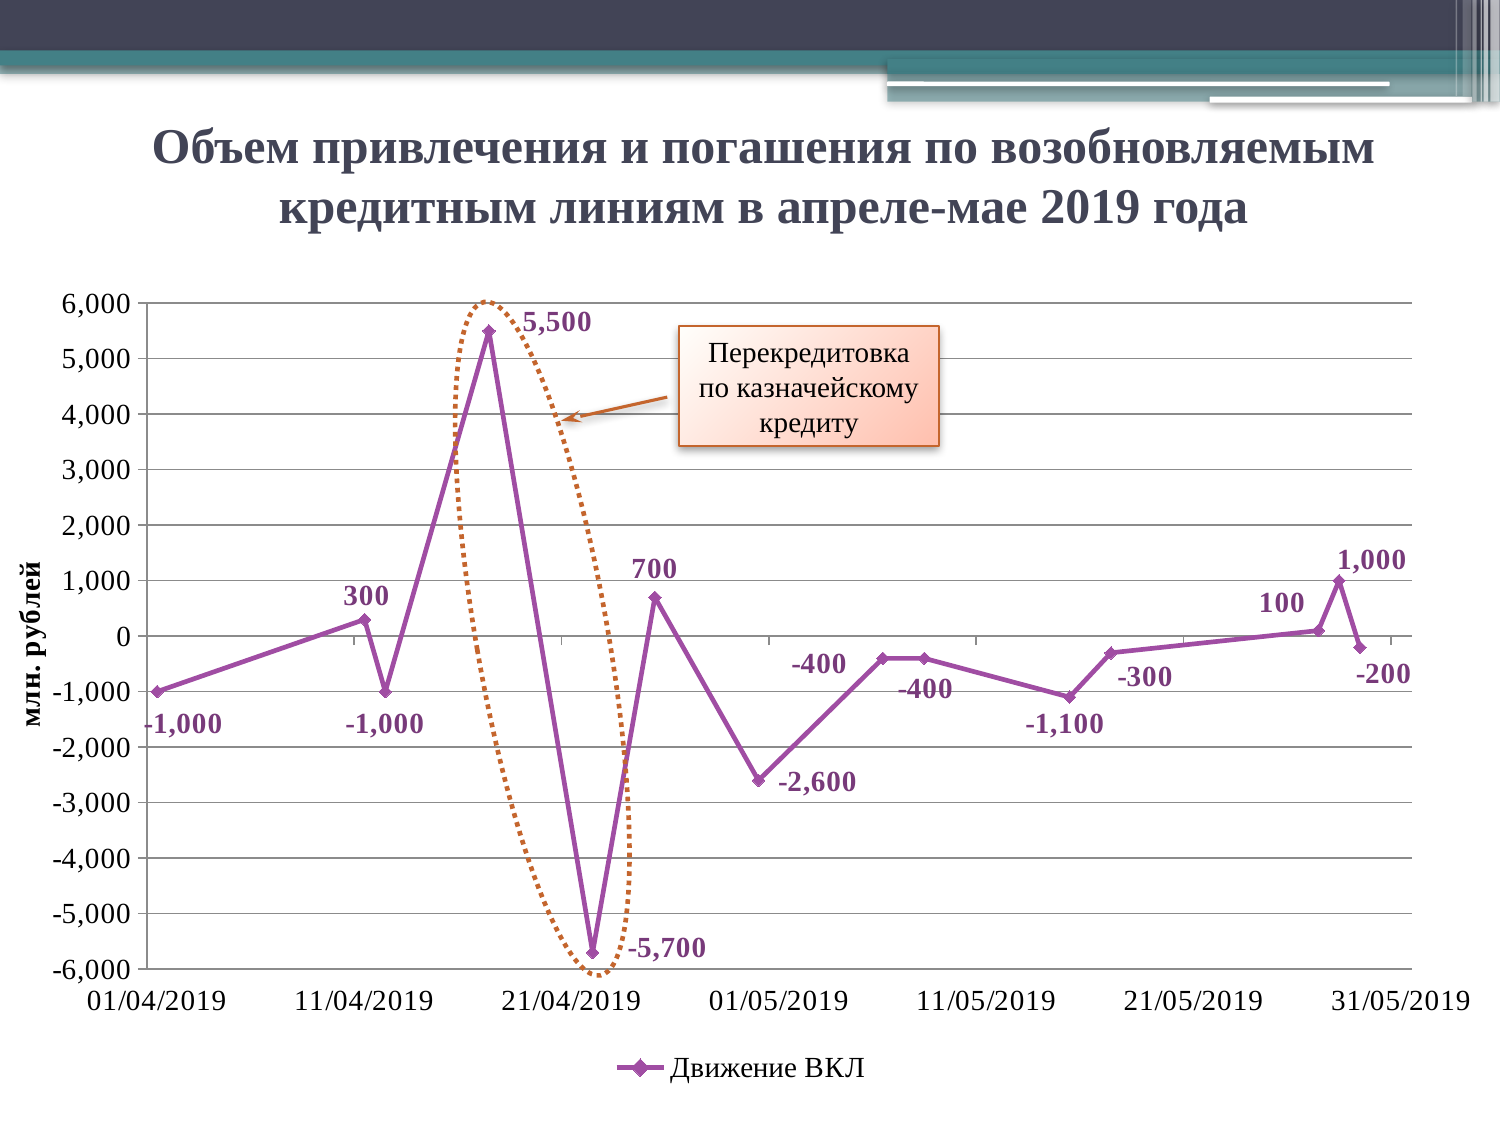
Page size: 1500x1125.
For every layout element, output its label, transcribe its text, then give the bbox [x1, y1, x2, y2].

title Объем привлечения и погашения по возобновляемым кредитным линиям в апреле-мае 2019 года [88, 113, 1439, 233]
chart [0, 255, 1483, 1091]
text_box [560, 396, 668, 421]
